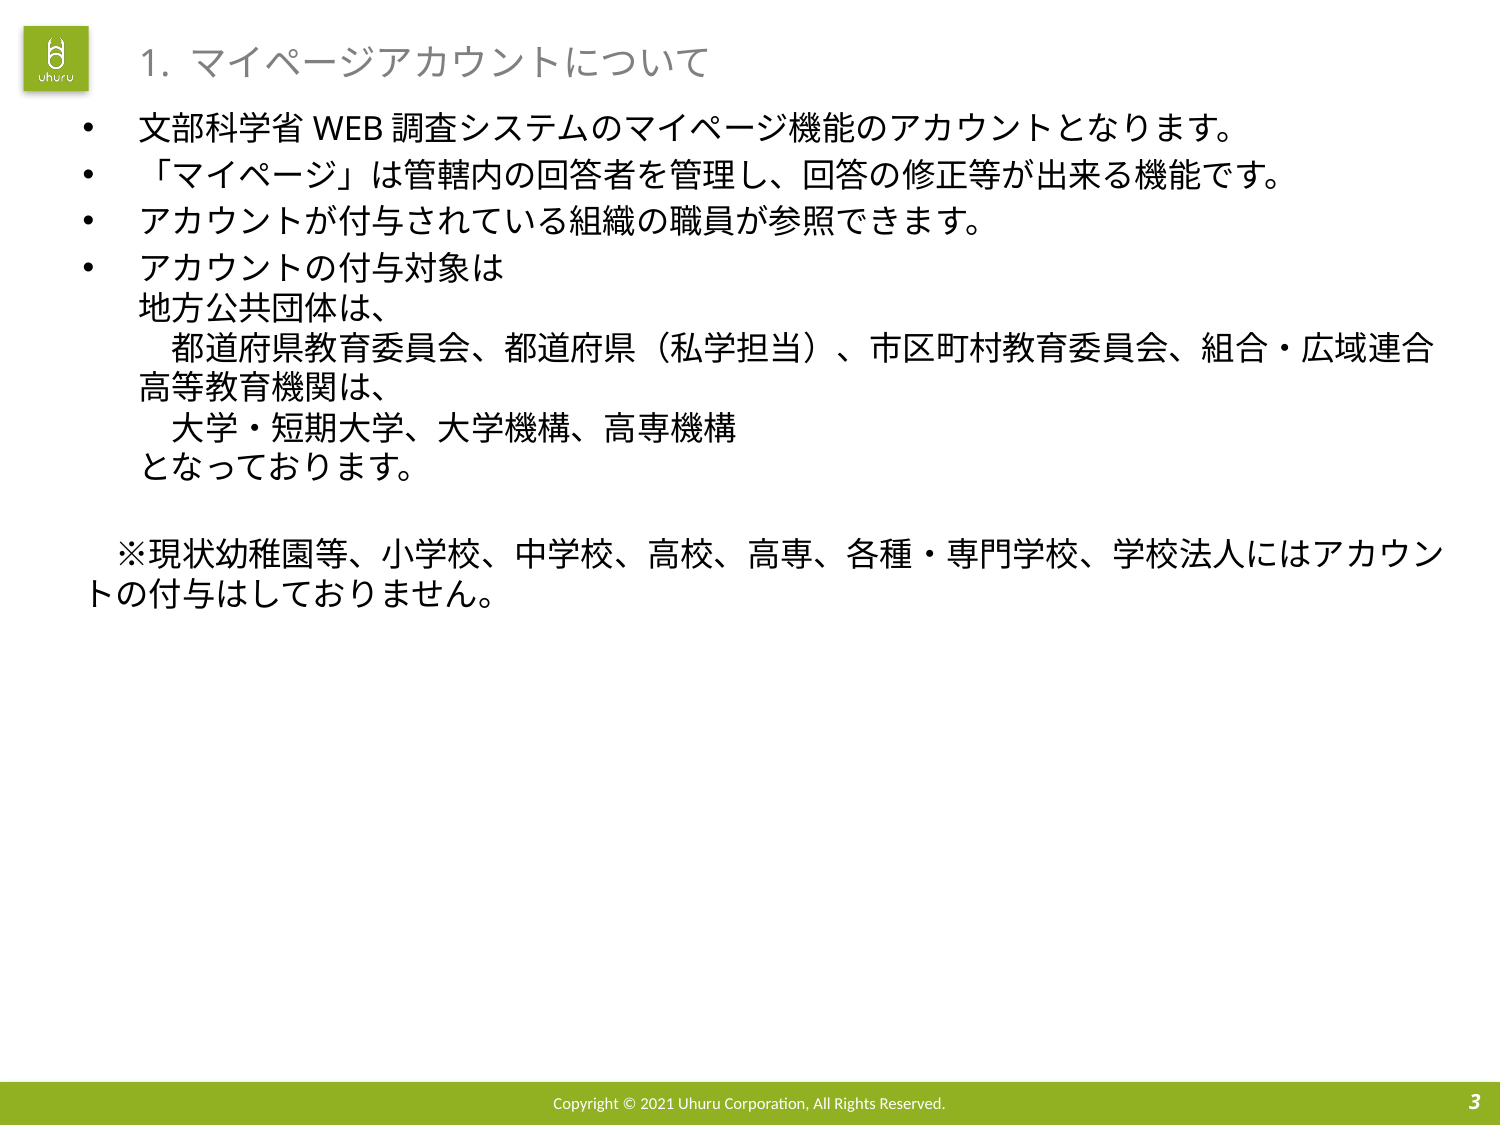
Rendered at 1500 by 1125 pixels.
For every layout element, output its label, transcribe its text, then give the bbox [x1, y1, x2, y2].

slide_number 3 [1391, 1088, 1496, 1118]
title 1. マイページアカウントについて [123, 4, 1500, 119]
picture [23, 25, 89, 92]
text_box 文部科学省WEB調査システムのマイページ機能のアカウントとなります。 「マイページ」は管轄内の回答者を管理し、回答の修正等が出来る機能です。 アカウントが付与されている組織の職員が参照できます。 アカウントの付与対象は 地方公共団体は、 都道府県教育委員会、都道府県（私学担当）、市区町村教育委員会、組合・広域連合 高等教育機関は、 大学・短期大学、大学機構、高専機構 となっております。 ※現状幼稚園等、小学校、中学校、高校、高専、各種・専門学校、学校法人にはアカウントの付与はしておりません。 [67, 99, 1483, 864]
